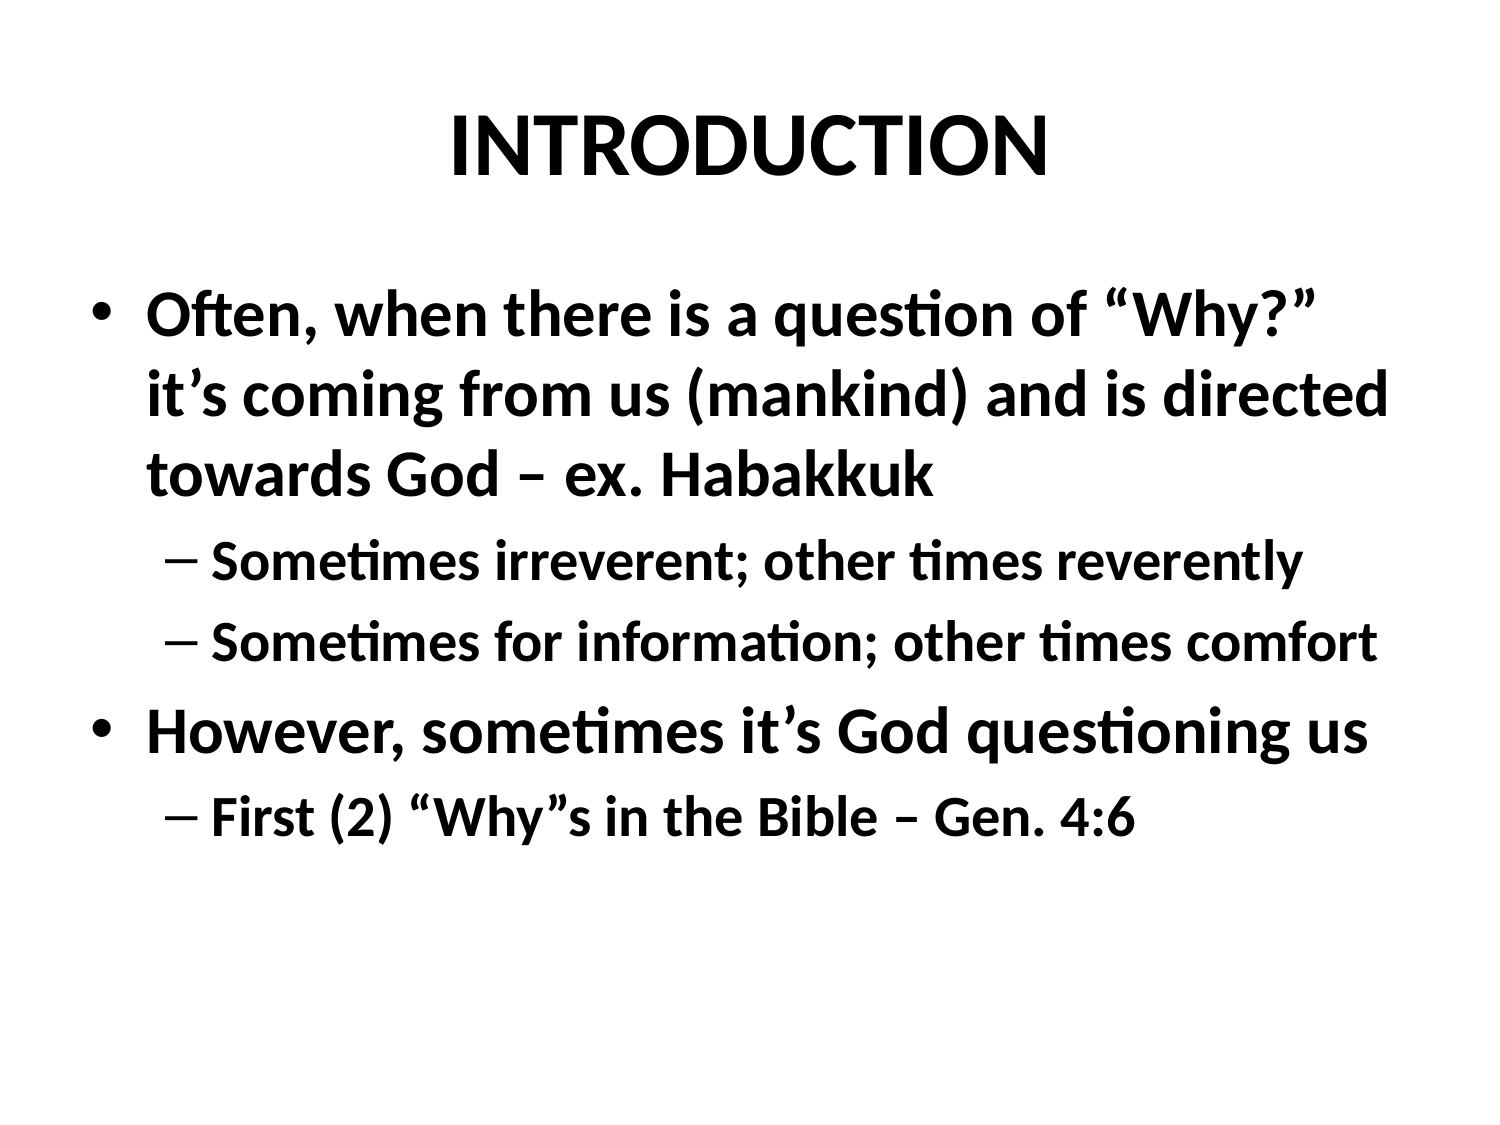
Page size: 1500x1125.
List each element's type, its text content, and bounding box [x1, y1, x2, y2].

list Often, when there is a question of “Why?” it’s coming from us (mankind) and is directed towards God – ex. Habakkuk Sometimes irreverent; other times reverently Sometimes for information; other times comfort However, sometimes it’s God questioning us First (2) “Why”s in the Bible – Gen. 4:6 [75, 262, 1425, 1100]
title INTRODUCTION [75, 45, 1425, 233]
